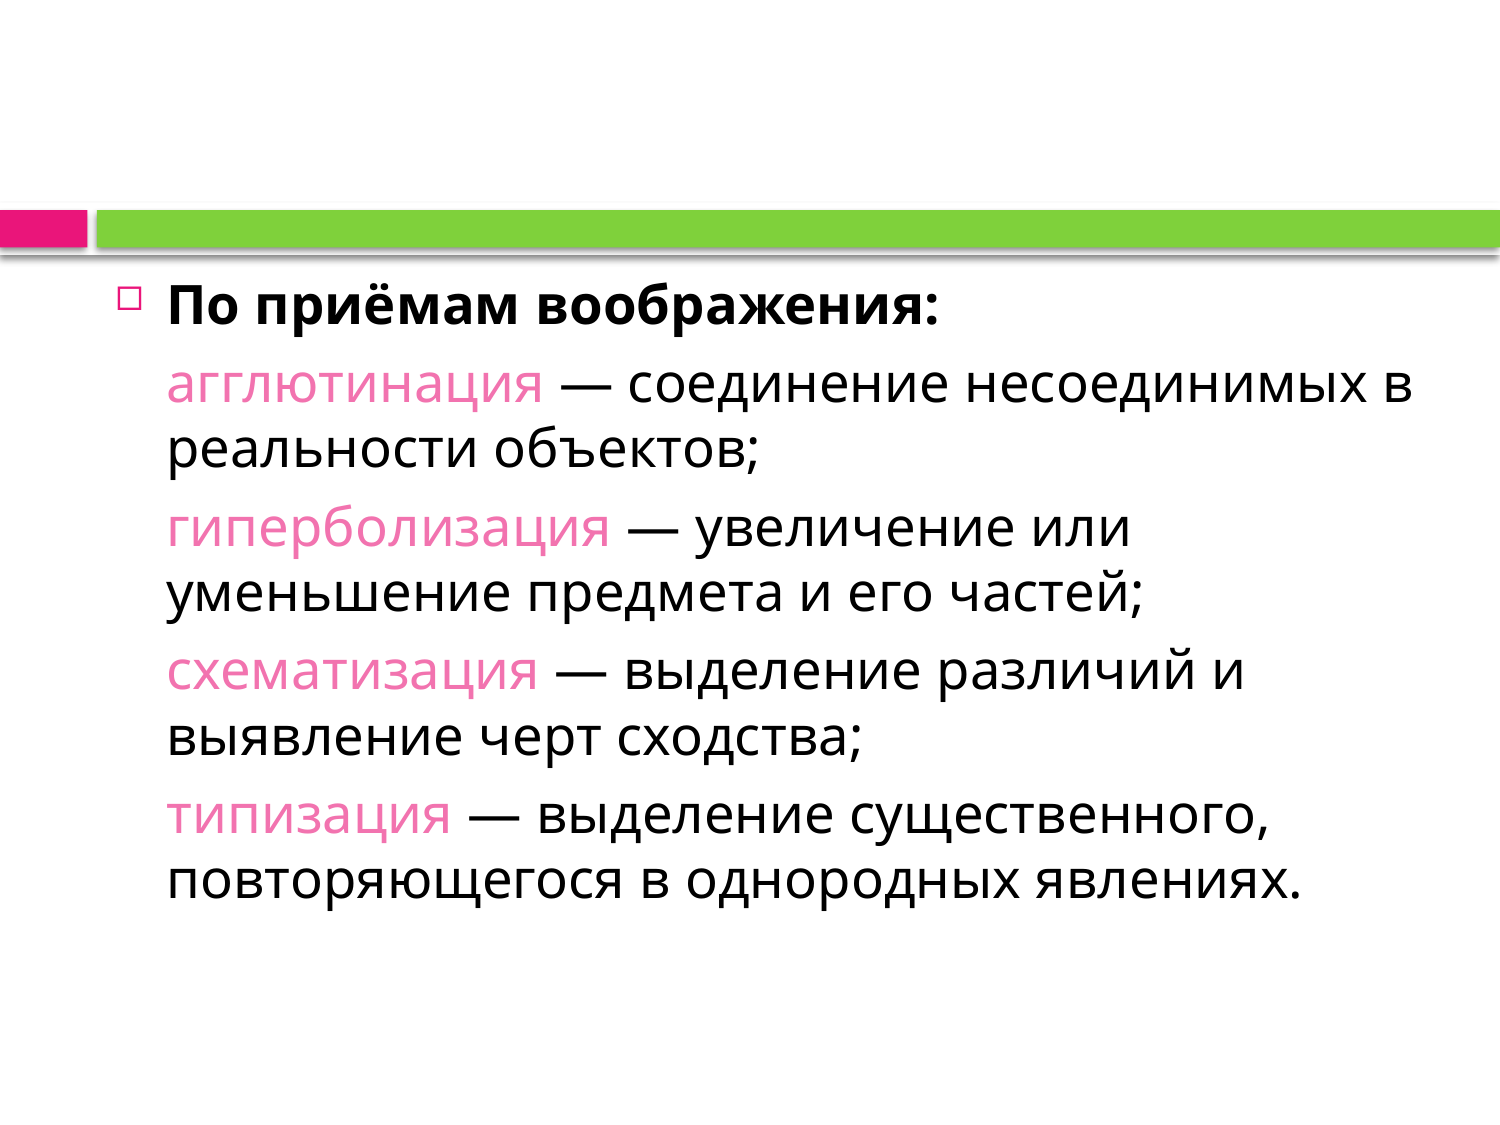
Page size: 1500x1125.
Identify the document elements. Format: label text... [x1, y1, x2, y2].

list По приёмам воображения: агглютинация — соединение несоединимых в реальности объектов; гиперболизация — увеличение или уменьшение предмета и его частей; схематизация — выделение различий и выявление черт сходства; типизация — выделение существенного, повторяющегося в однородных явлениях. [100, 262, 1438, 1000]
